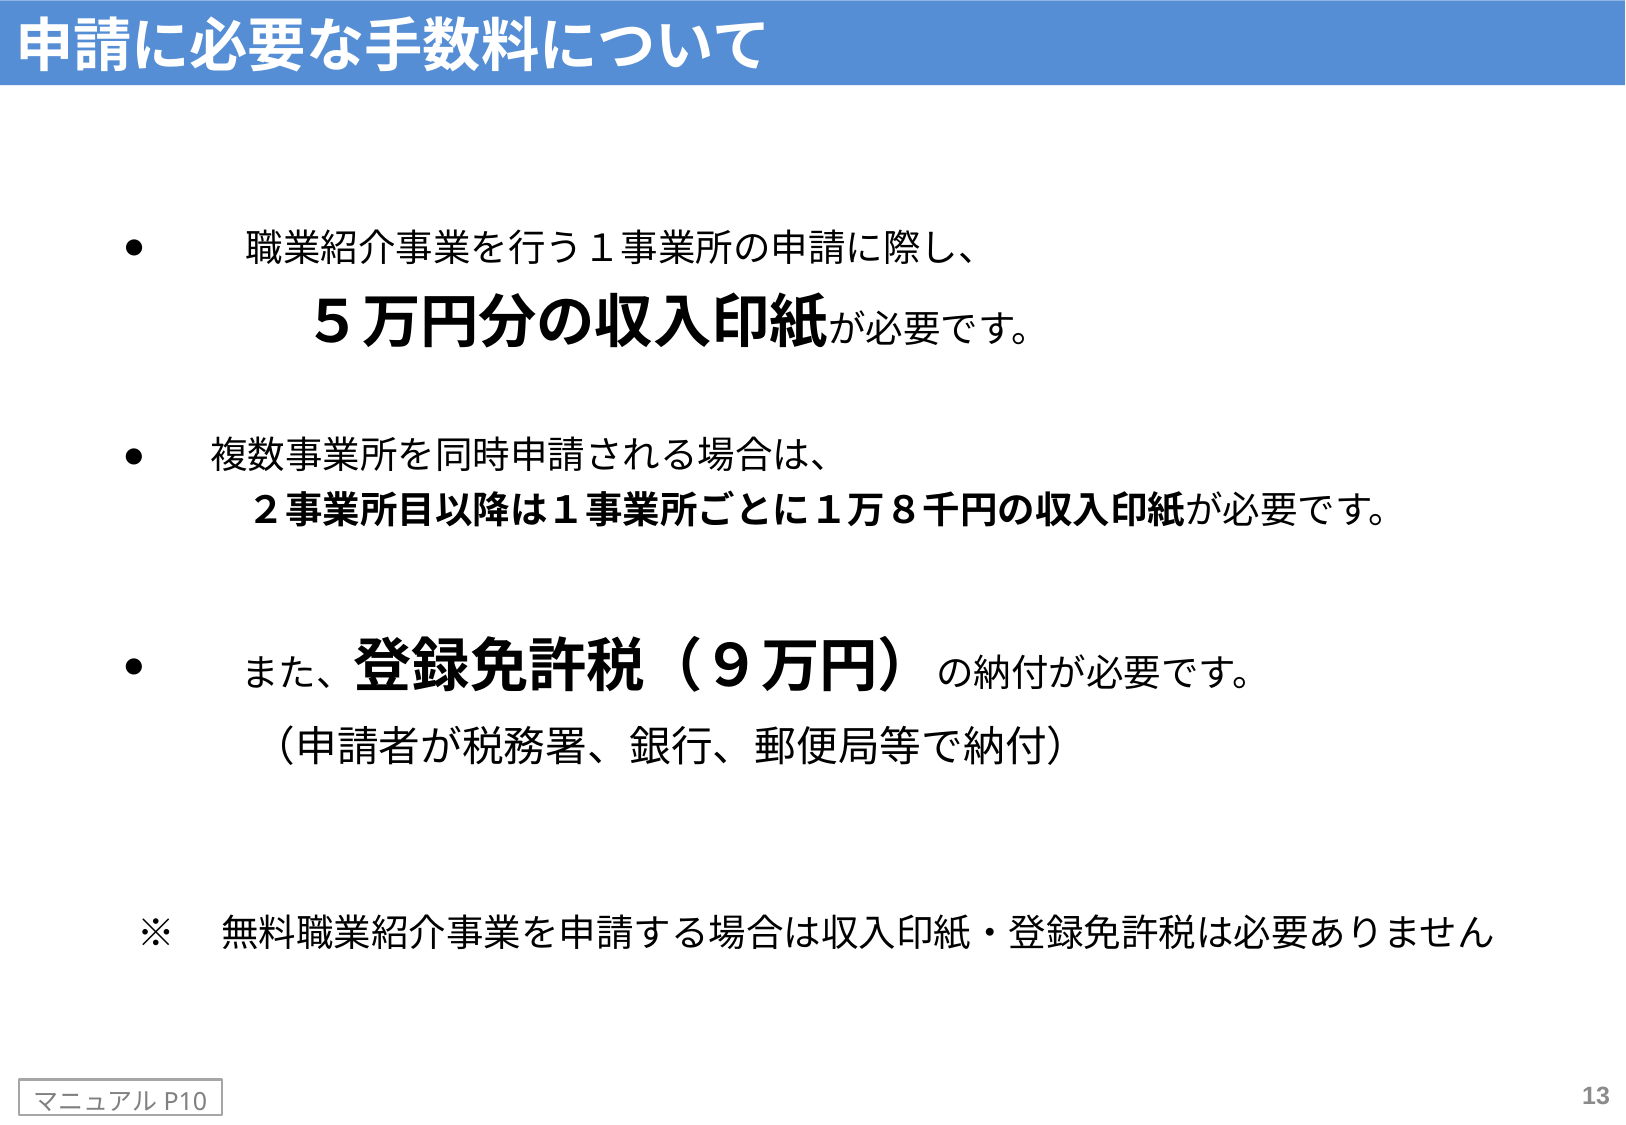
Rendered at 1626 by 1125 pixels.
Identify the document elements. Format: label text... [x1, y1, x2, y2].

text_box 職業紹介事業を行う１事業所の申請に際し、 ５万円分の収入印紙が必要です。 [230, 224, 1065, 361]
text_box ● [108, 221, 274, 273]
text_box 申請に必要な手数料について [0, 0, 1625, 86]
text_box マニュアルP10 [16, 1077, 224, 1117]
text_box ● [107, 640, 273, 692]
text_box ● [107, 431, 273, 482]
text_box また、登録免許税（９万円）の納付が必要です。 （申請者が税務署、銀行、郵便局等で納付） [188, 634, 1325, 779]
slide_number 13 [1245, 1065, 1625, 1125]
text_box ※ 無料職業紹介事業を申請する場合は収入印紙・登録免許税は必要ありません [122, 910, 1623, 962]
text_box 複数事業所を同時申請される場合は、 ２事業所目以降は１事業所ごとに１万８千円の収入印紙が必要です。 [195, 432, 1534, 538]
